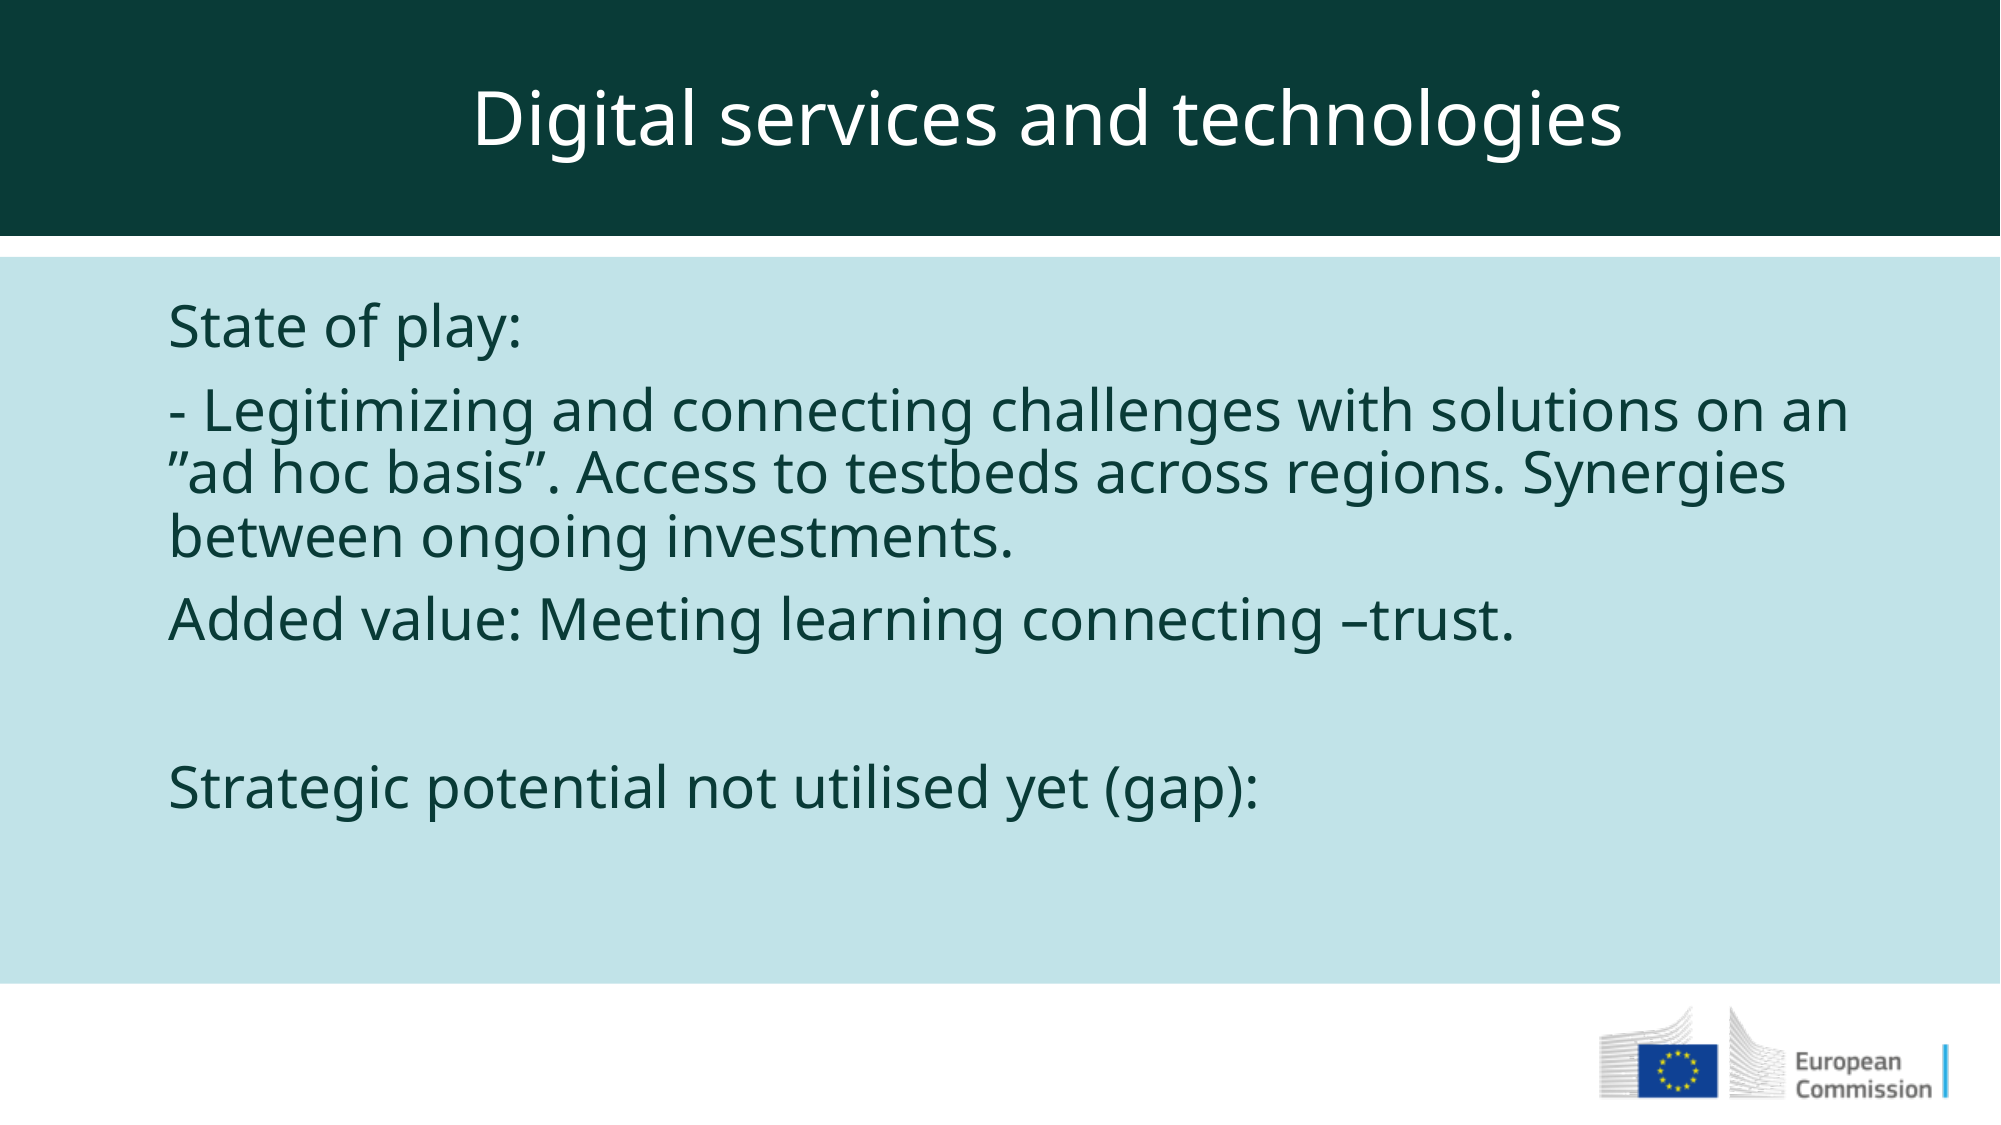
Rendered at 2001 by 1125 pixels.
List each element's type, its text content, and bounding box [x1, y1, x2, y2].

list State of play: - Legitimizing and connecting challenges with solutions on an ”ad hoc basis”. Access to testbeds across regions. Synergies between ongoing investments. Added value: Meeting learning connecting –trust. Strategic potential not utilised yet (gap): [154, 289, 1942, 883]
picture [1572, 993, 1977, 1112]
list Digital services and technologies [154, 73, 1942, 236]
